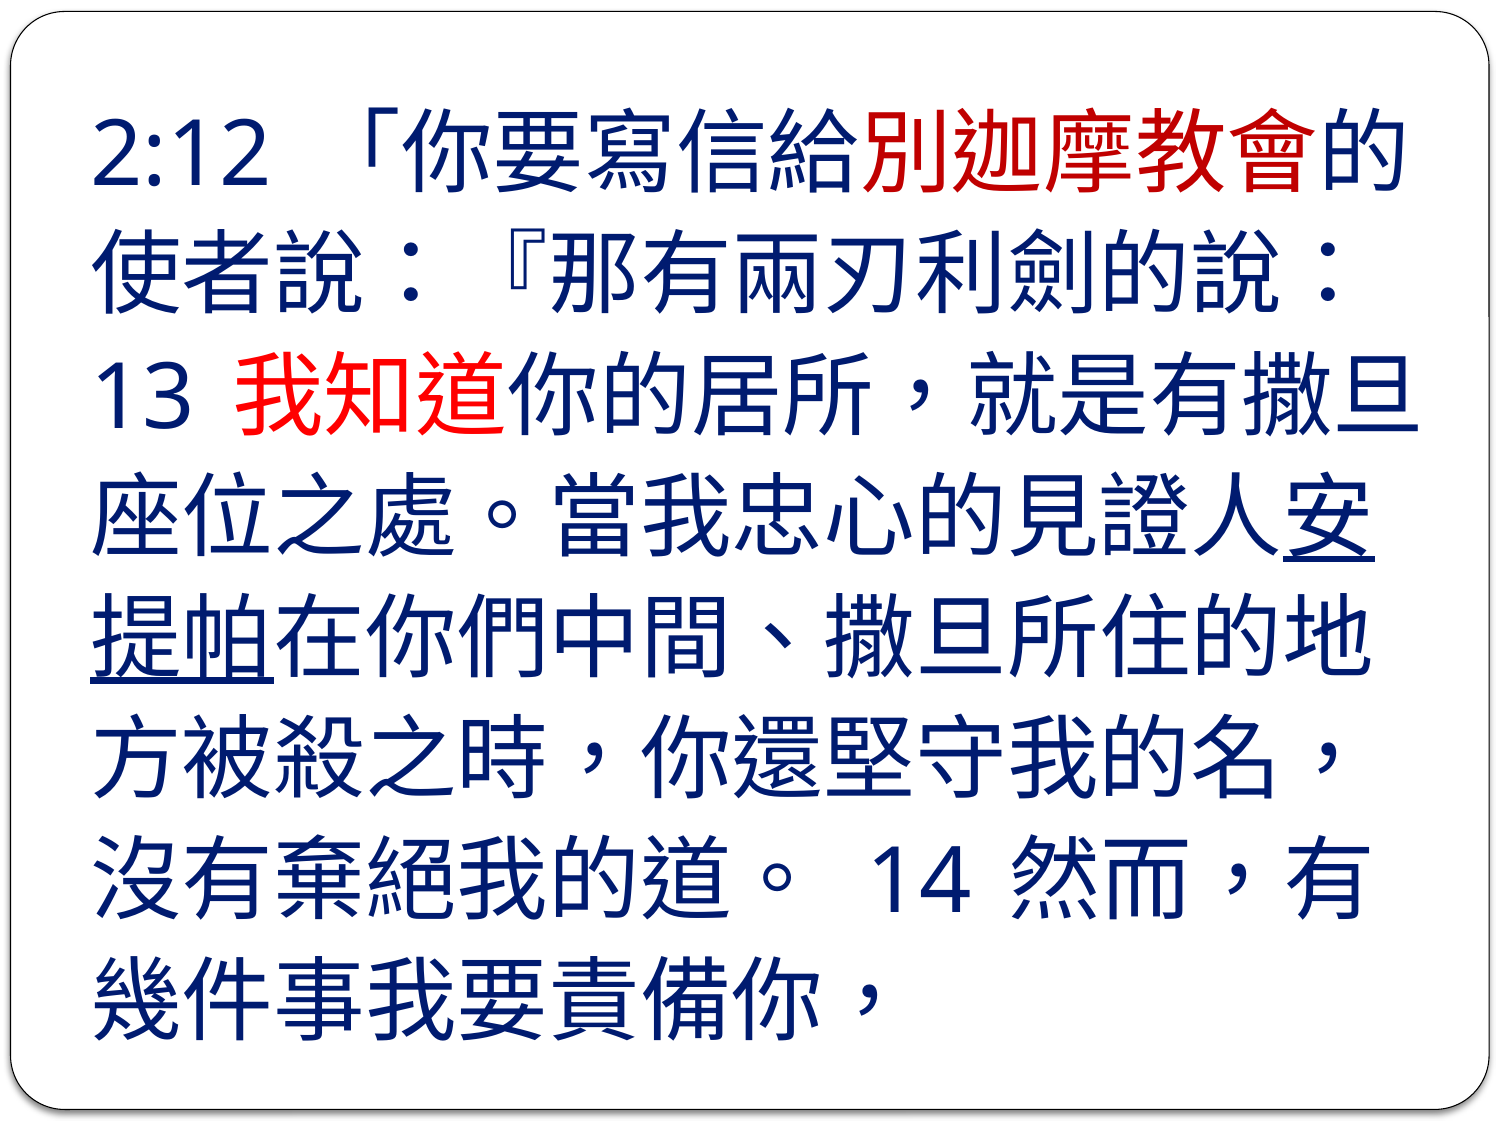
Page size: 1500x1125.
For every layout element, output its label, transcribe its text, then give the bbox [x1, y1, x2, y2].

list 2:12 「你要寫信給別迦摩教會的使者說：『那有兩刃利劍的說： 13 我知道你的居所，就是有撒旦座位之處。當我忠心的見證人安提帕在你們中間、撒旦所住的地方被殺之時，你還堅守我的名，沒有棄絕我的道。 14 然而，有幾件事我要責備你， [75, 75, 1460, 1089]
